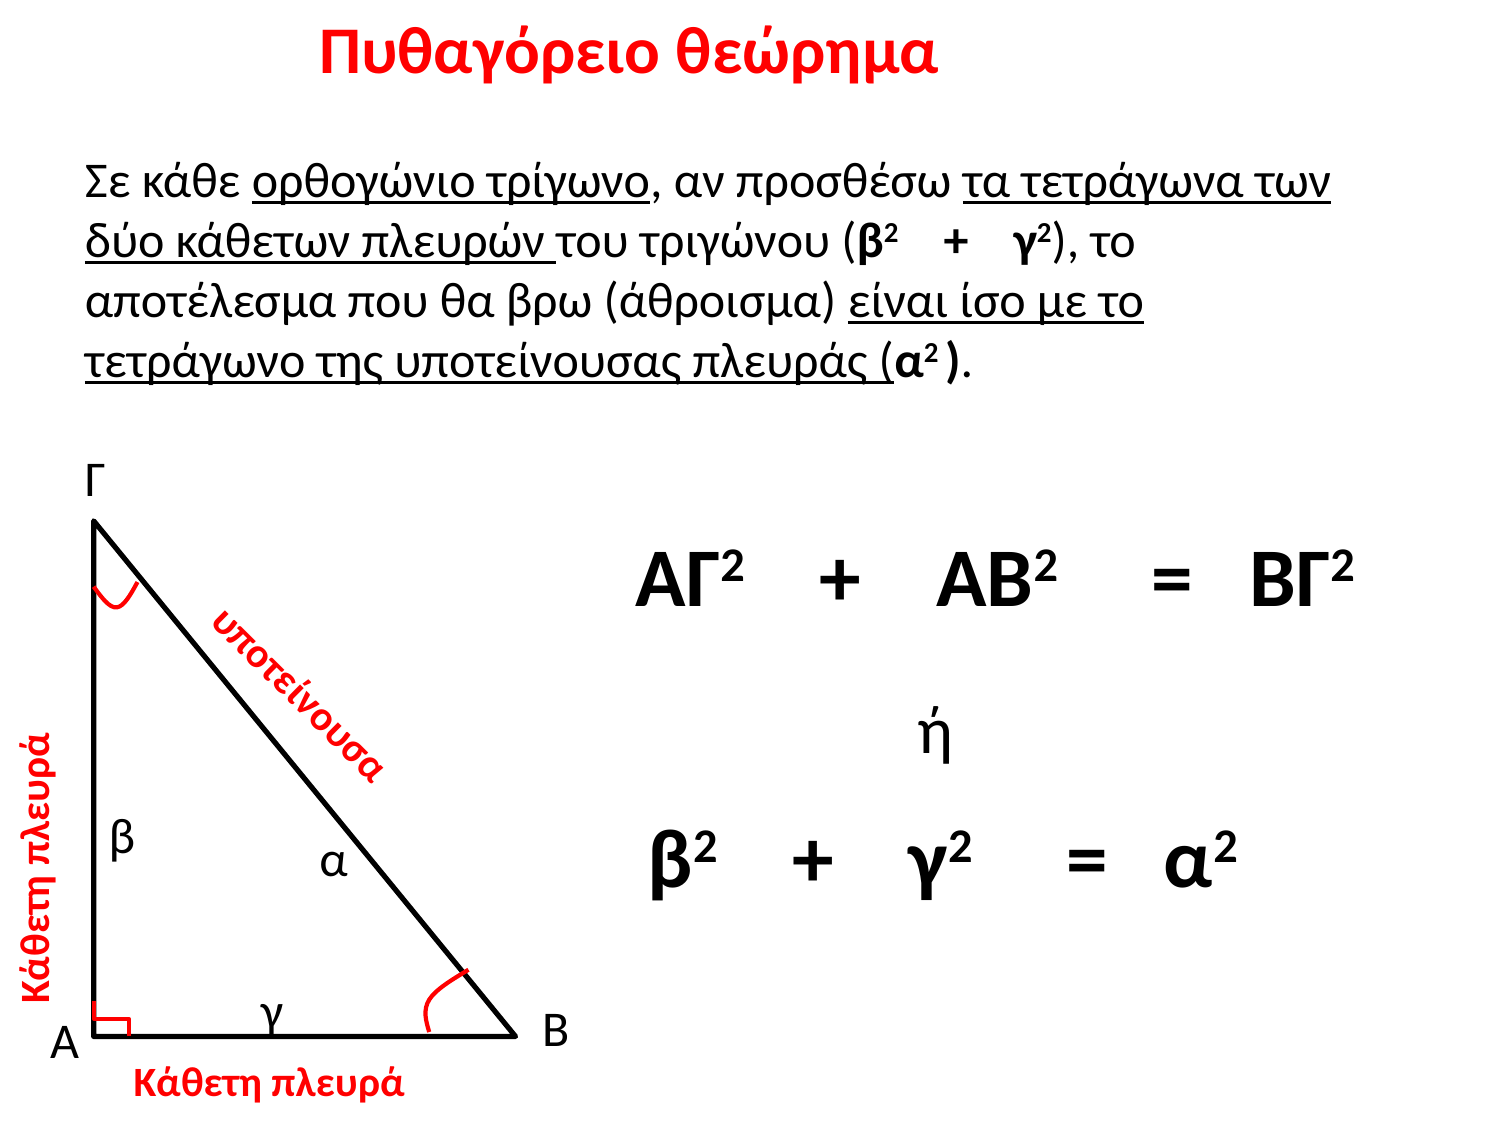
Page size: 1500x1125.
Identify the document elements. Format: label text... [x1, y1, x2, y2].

text_box γ [246, 971, 304, 1047]
text_box υποτείνουσα [188, 578, 583, 971]
text_box ή [902, 679, 950, 775]
text_box β [93, 795, 151, 871]
text_box ΑΓ2 + ΑΒ2 = ΒΓ2 [621, 515, 1395, 631]
text_box β2 + γ2 = α2 [632, 796, 1407, 912]
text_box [93, 1001, 130, 1037]
text_box Κάθετη πλευρά [0, 526, 65, 1019]
text_box Κάθετη πλευρά [118, 1047, 611, 1113]
text_box Β [527, 989, 610, 1047]
text_box [424, 969, 469, 1033]
text_box Α [35, 1001, 118, 1076]
text_box α [304, 819, 362, 894]
text_box Γ [70, 438, 153, 514]
text_box Πυθαγόρειο θεώρημα [304, 0, 1055, 95]
text_box [92, 520, 517, 1038]
text_box Σε κάθε ορθογώνιο τρίγωνο, αν προσθέσω τα τετράγωνα των δύο κάθετων πλευρών του τριγώνου (β2 + γ2), το αποτέλεσμα που θα βρω (άθροισμα) είναι ίσο με το τετράγωνο της υποτείνουσας πλευράς (α2 ). [70, 140, 1383, 396]
text_box [93, 581, 139, 609]
